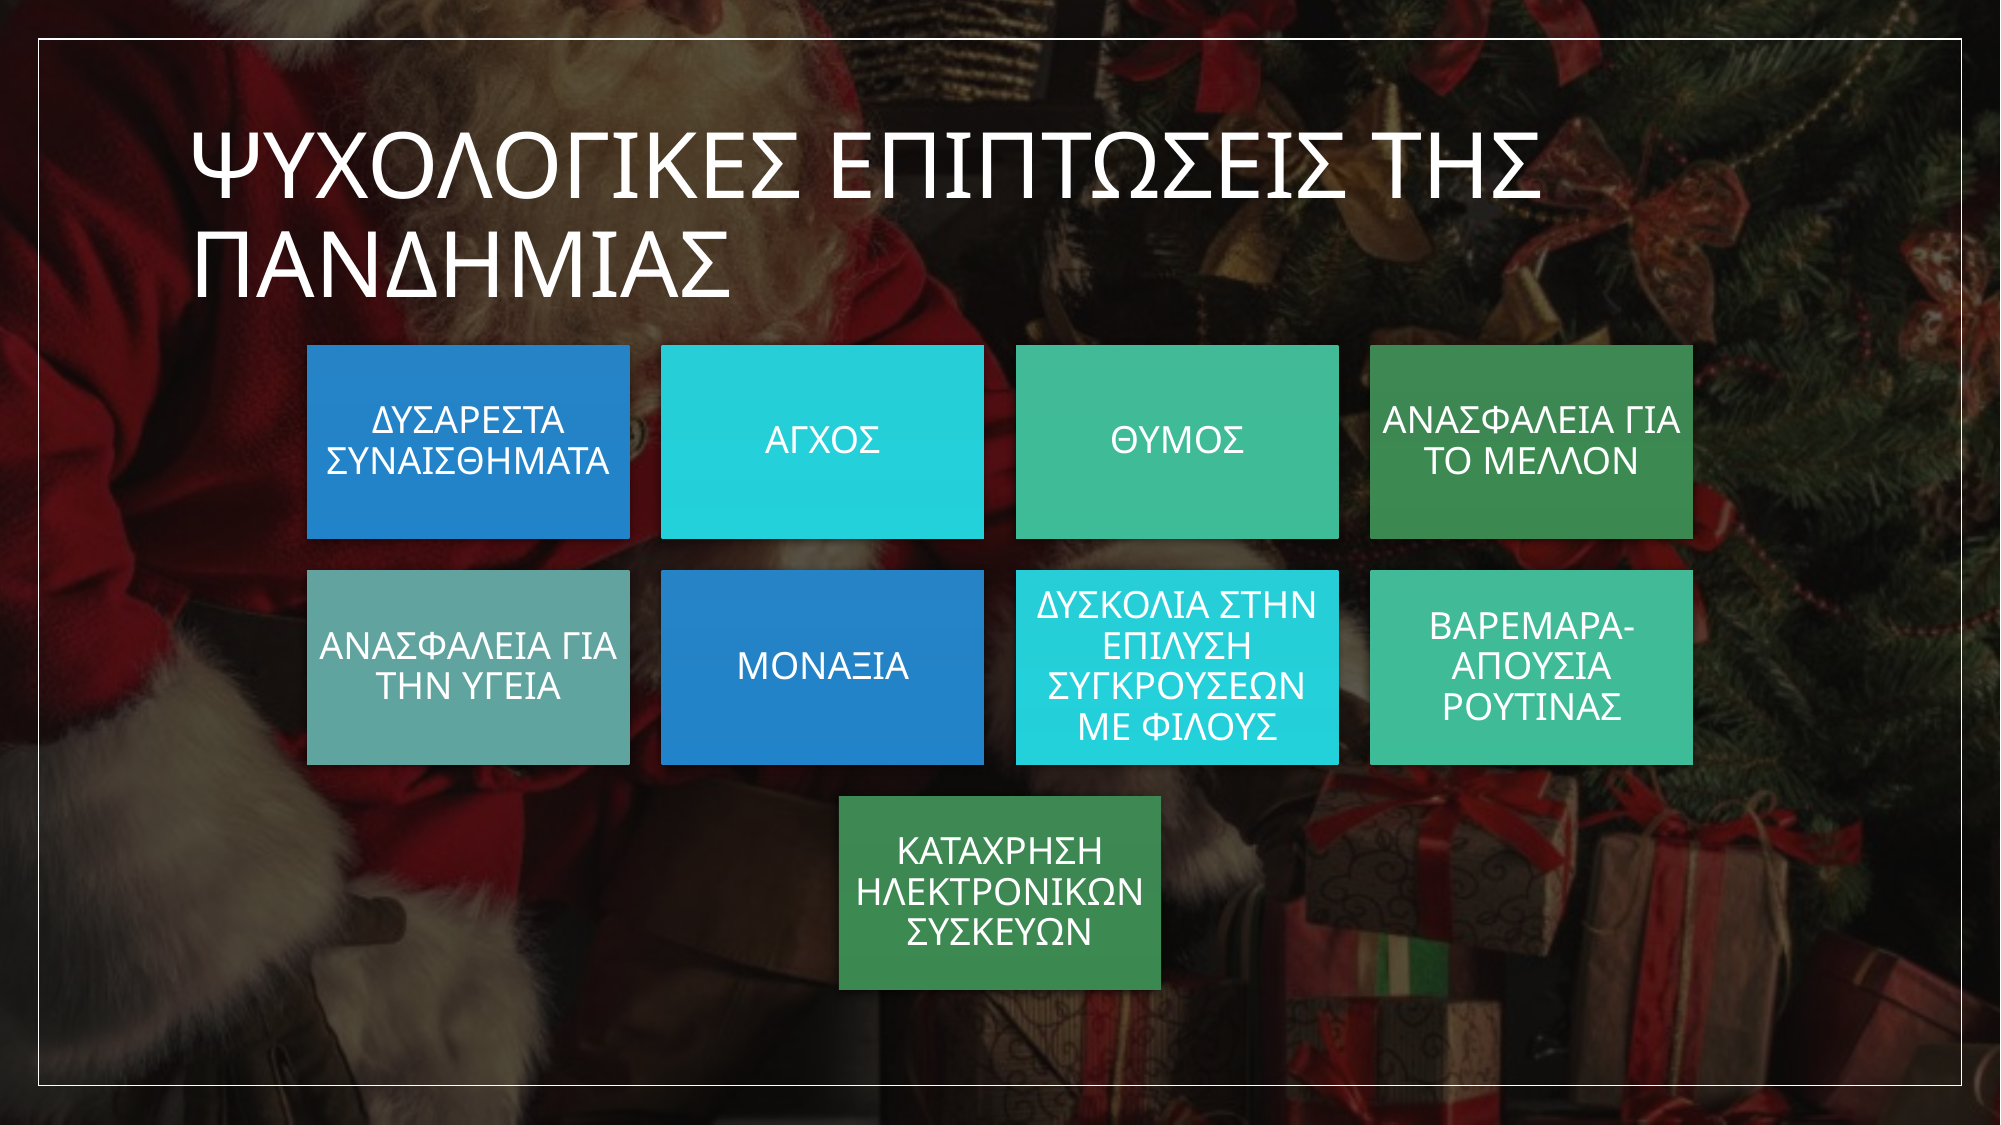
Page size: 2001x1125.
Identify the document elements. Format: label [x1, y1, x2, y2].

list [174, 344, 1825, 990]
picture [0, 0, 2000, 1125]
